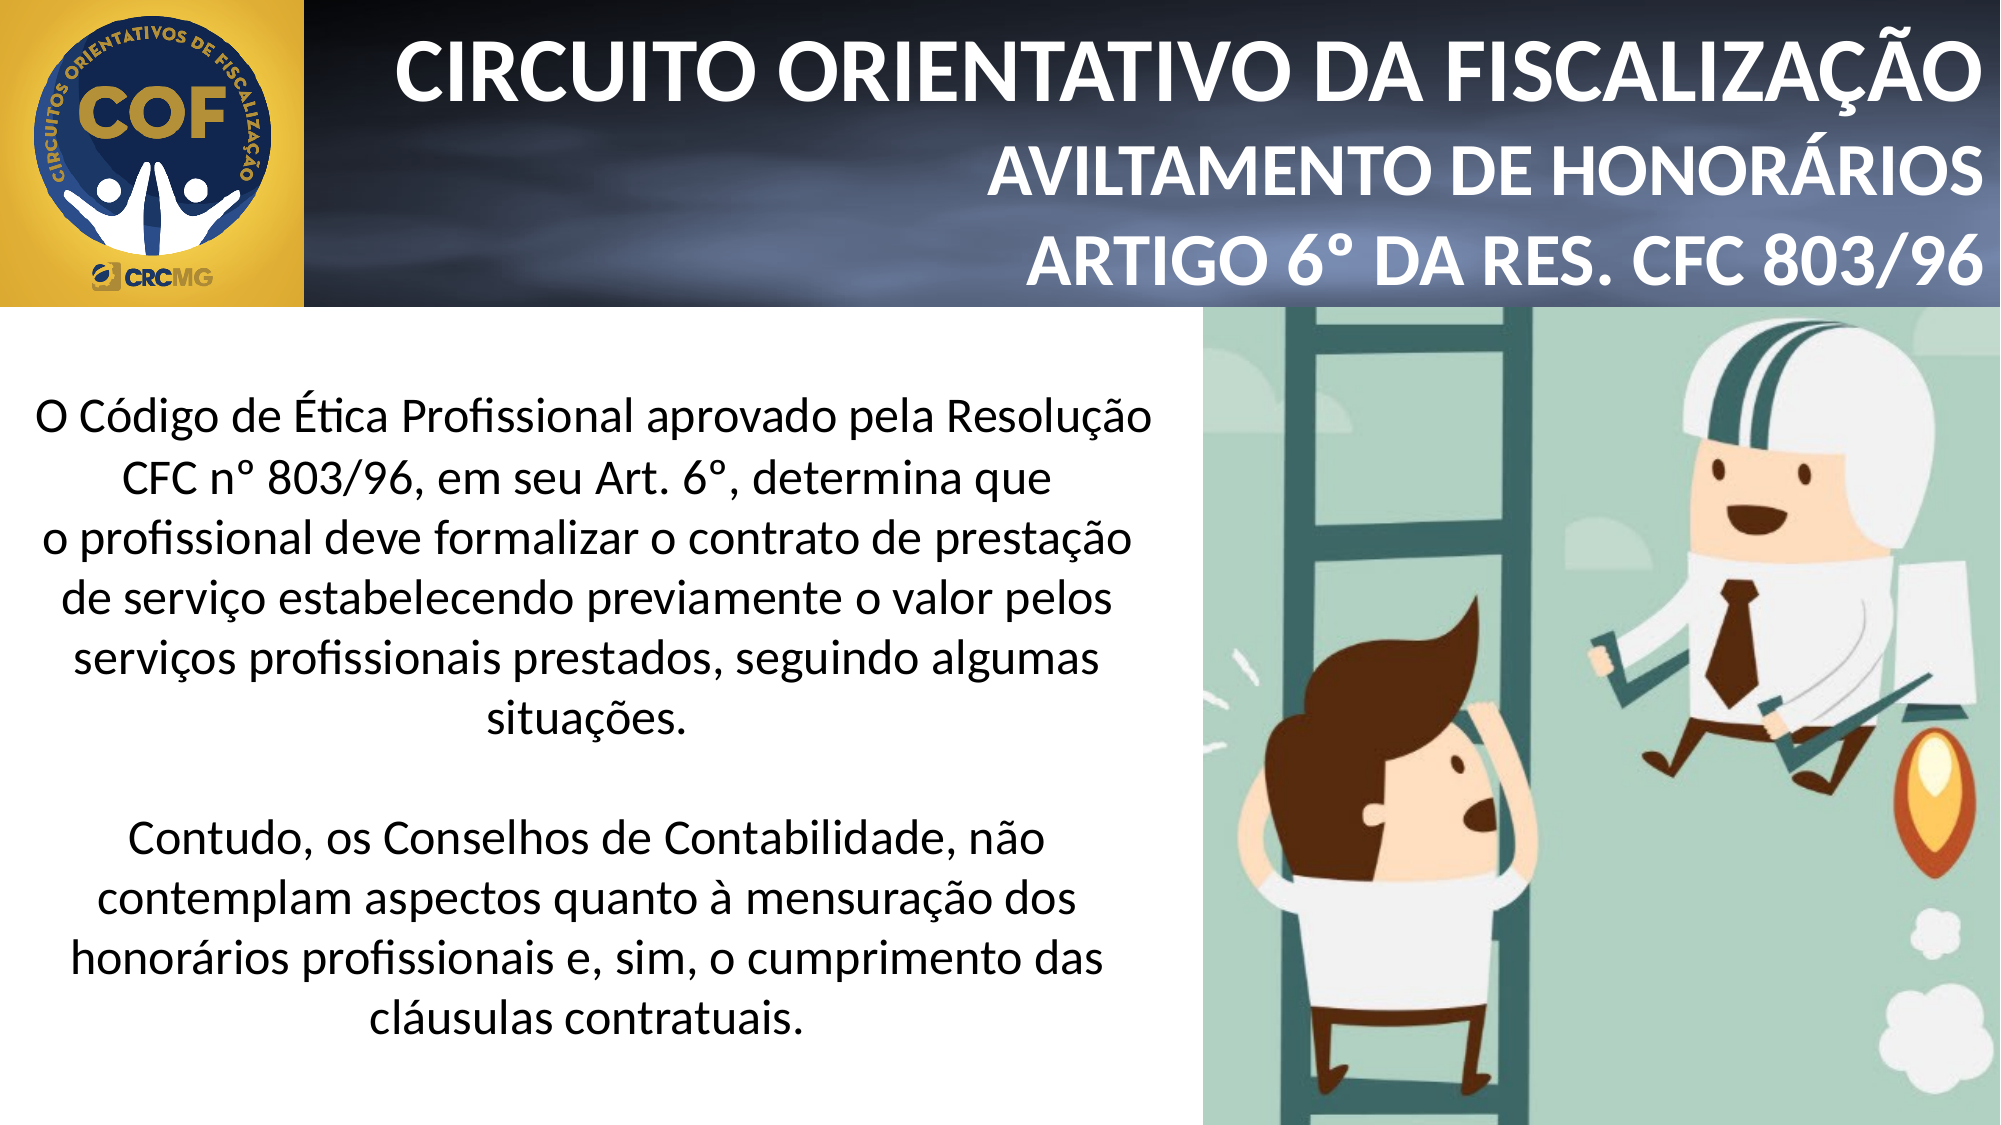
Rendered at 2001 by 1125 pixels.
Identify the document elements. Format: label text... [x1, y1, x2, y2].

picture [0, 0, 2000, 1125]
text_box O Código de Ética Profissional aprovado pela Resolução CFC nº 803/96, em seu Art. 6º, determina que o profissional deve formalizar o contrato de prestação de serviço estabelecendo previamente o valor pelos serviços profissionais prestados, seguindo algumas situações. Contudo, os Conselhos de Contabilidade, não contemplam aspectos quanto à mensuração dos honorários profissionais e, sim, o cumprimento das cláusulas contratuais. [0, 366, 1178, 1052]
